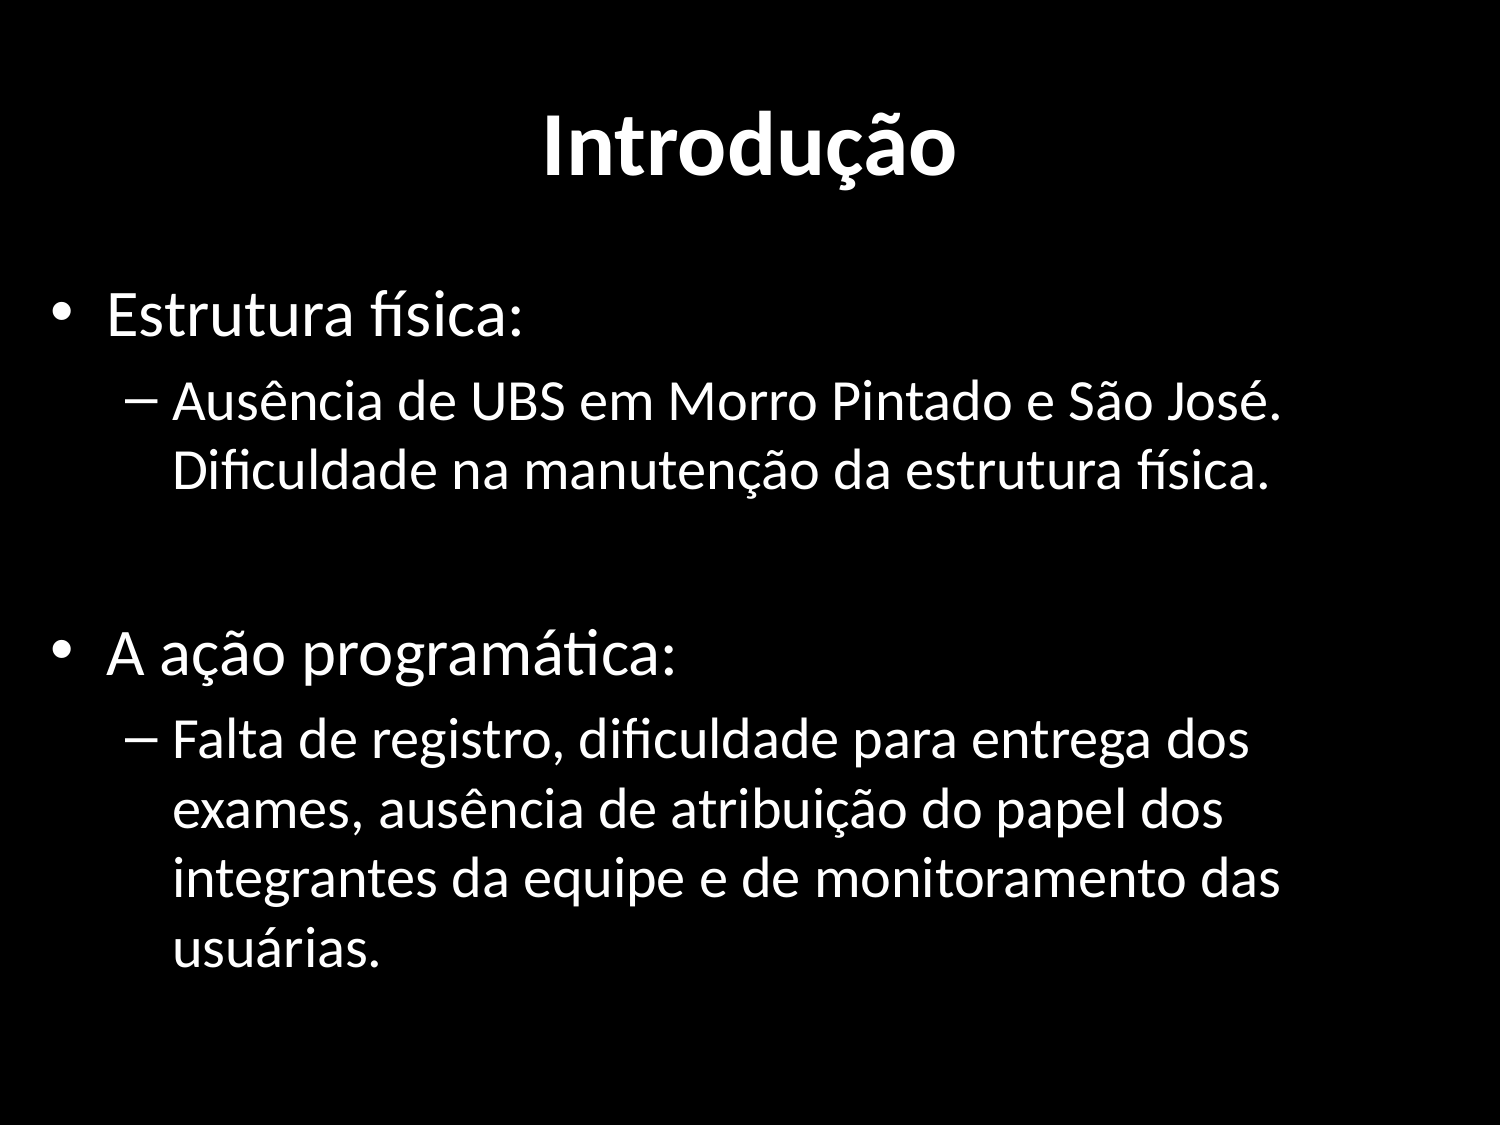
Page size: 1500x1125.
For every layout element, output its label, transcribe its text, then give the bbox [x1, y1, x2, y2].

title Introdução [75, 45, 1425, 233]
list Estrutura física: Ausência de UBS em Morro Pintado e São José. Dificuldade na manutenção da estrutura física. A ação programática: Falta de registro, dificuldade para entrega dos exames, ausência de atribuição do papel dos integrantes da equipe e de monitoramento das usuárias. [35, 262, 1465, 1032]
